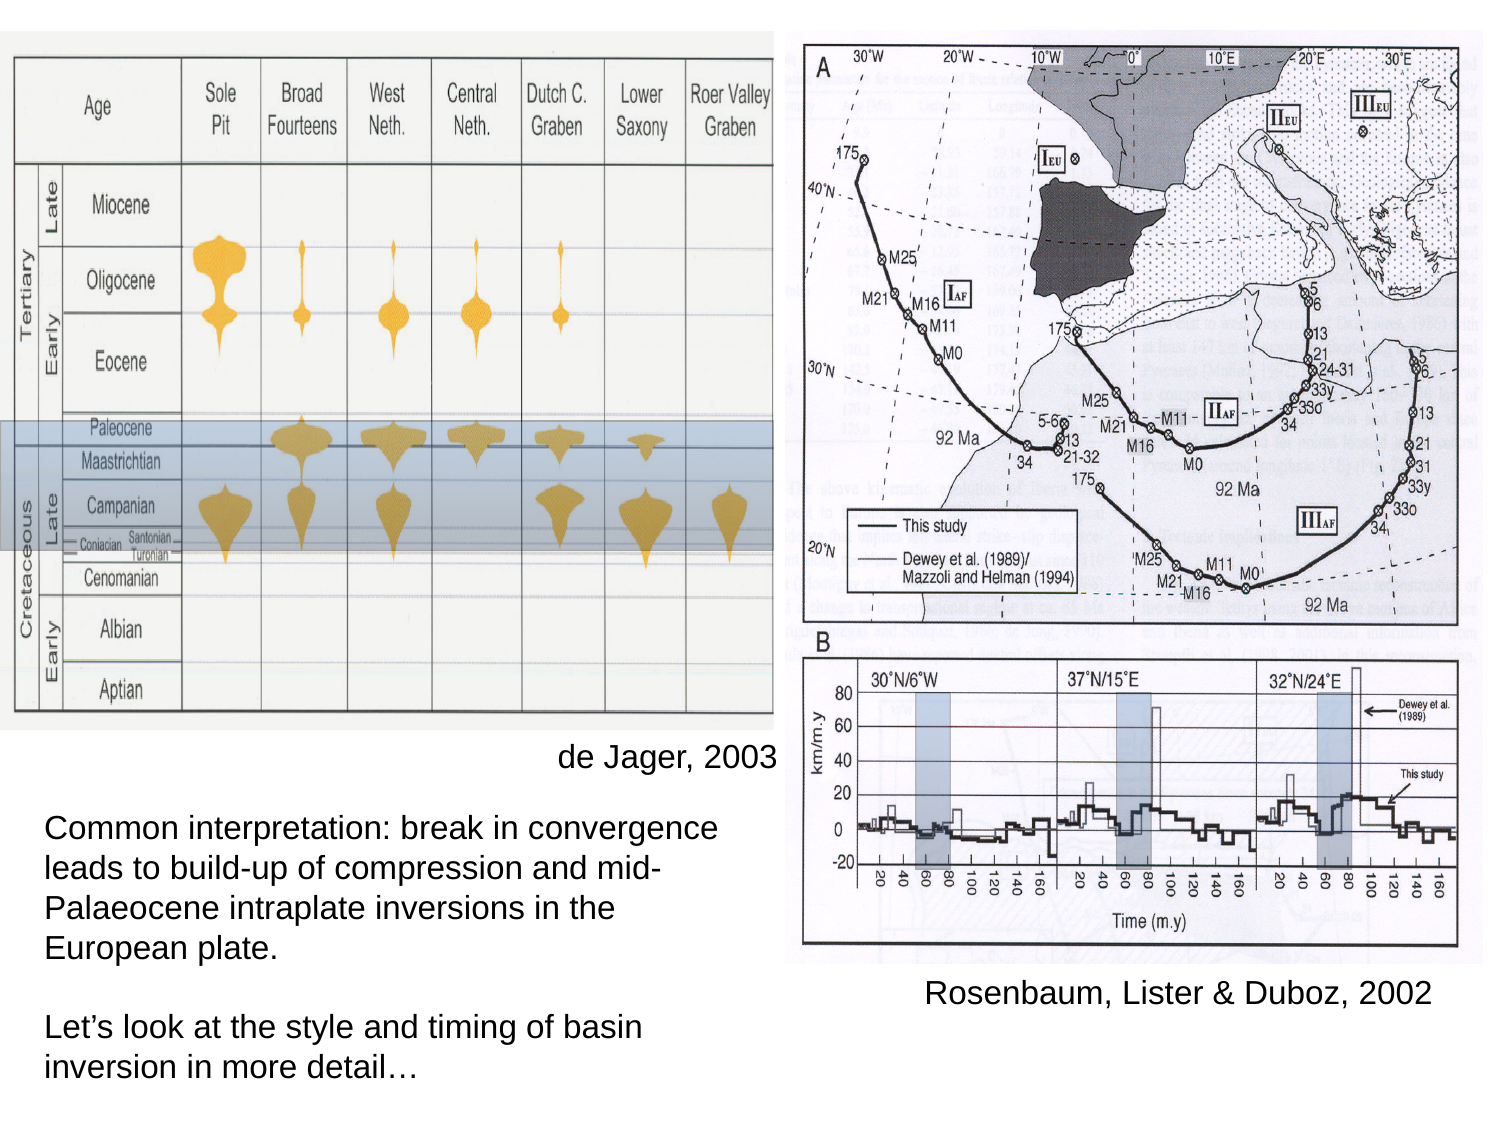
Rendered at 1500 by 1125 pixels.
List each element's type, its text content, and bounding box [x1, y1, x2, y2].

text_box Common interpretation: break in convergence leads to build-up of compression and mid-Palaeocene intraplate inversions in the European plate. Let’s look at the style and timing of basin inversion in more detail… [29, 877, 750, 1093]
text_box Rosenbaum, Lister & Duboz, 2002 [909, 973, 1483, 1019]
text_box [0, 420, 1353, 870]
picture [784, 30, 1483, 965]
picture [0, 30, 774, 420]
